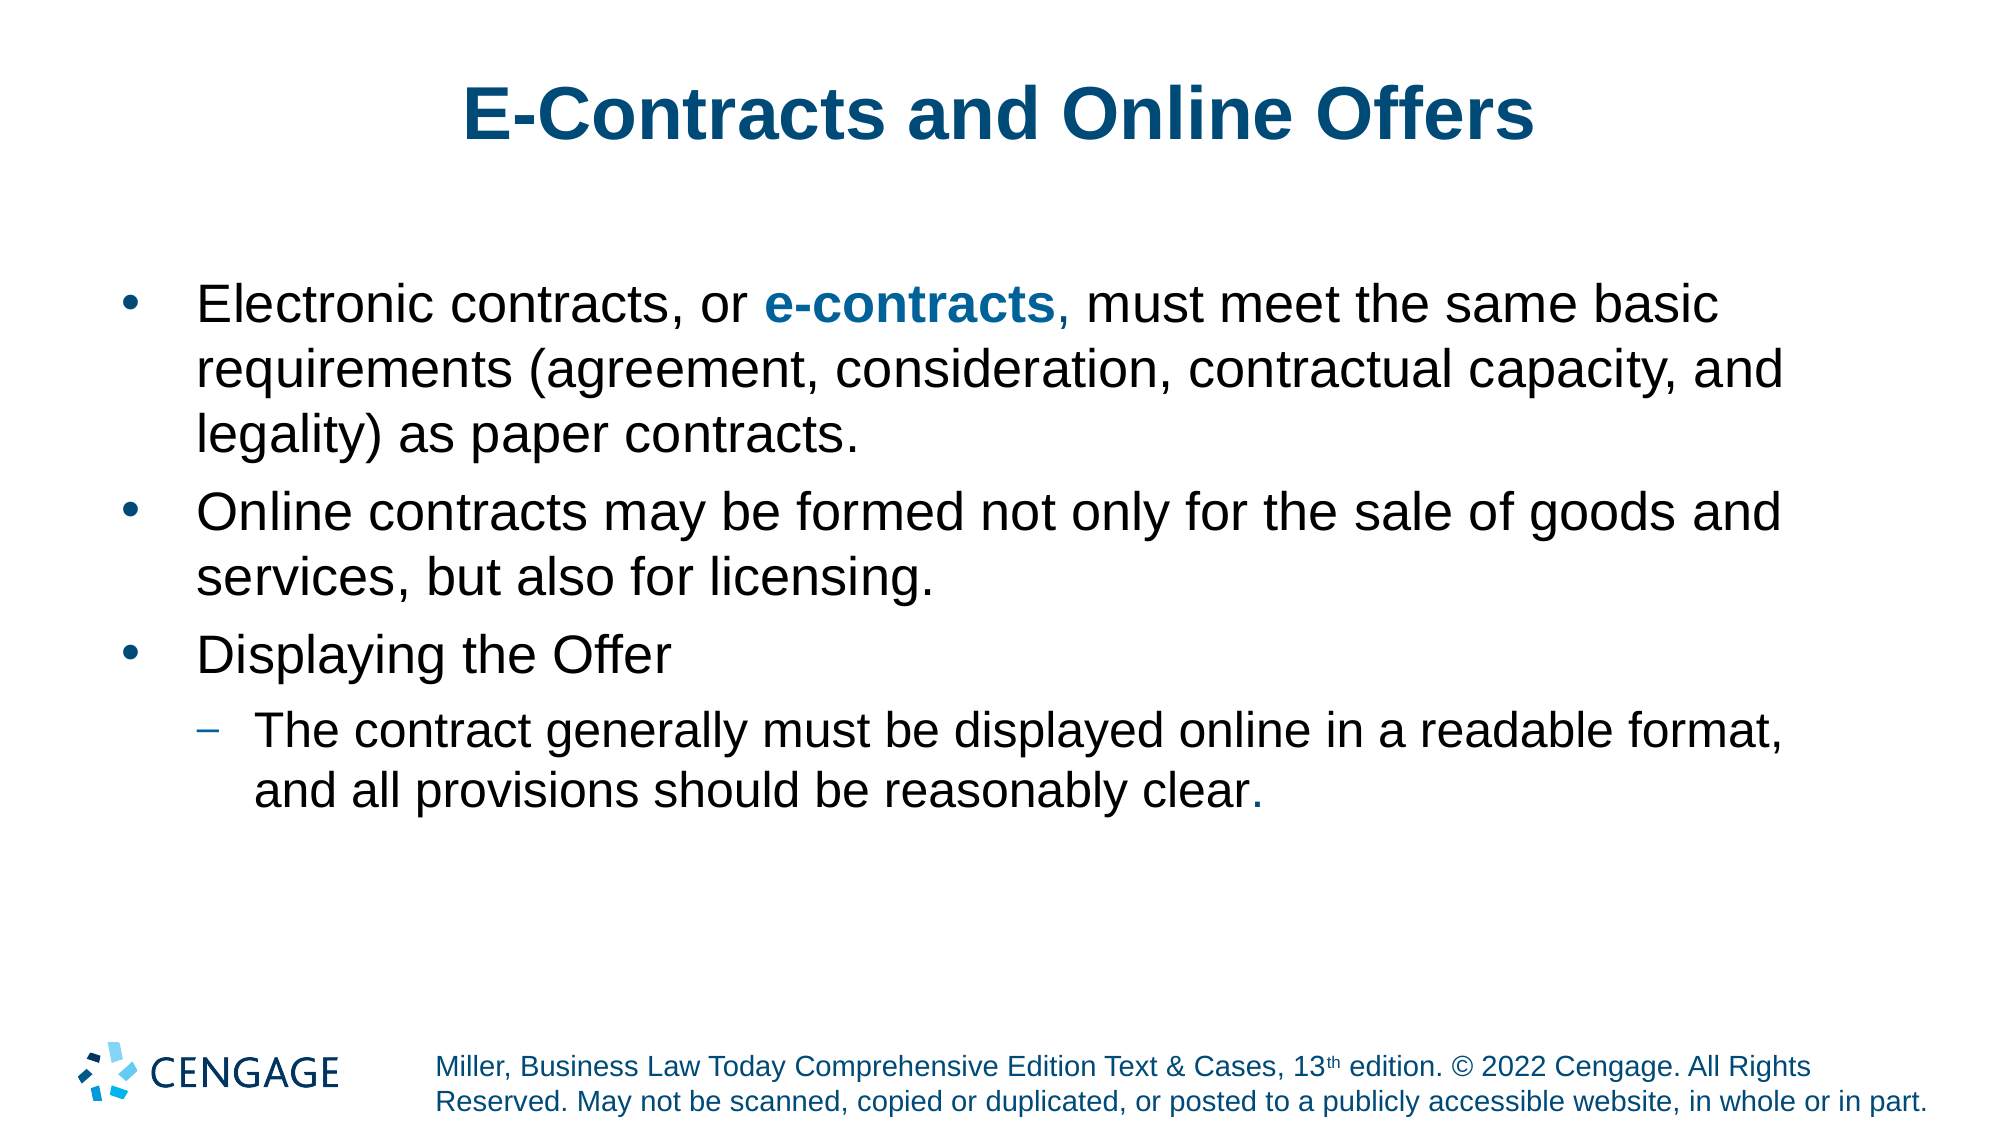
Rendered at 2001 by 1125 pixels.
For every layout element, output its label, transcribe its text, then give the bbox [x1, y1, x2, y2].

title E-Contracts and Online Offers [137, 59, 1863, 171]
list Electronic contracts, or e-contracts, must meet the same basic requirements (agreement, consideration, contractual capacity, and legality) as paper contracts. Online contracts may be formed not only for the sale of goods and services, but also for licensing. Displaying the Offer The contract generally must be displayed online in a readable format, and all provisions should be reasonably clear. [121, 268, 1880, 990]
picture [78, 1042, 338, 1101]
